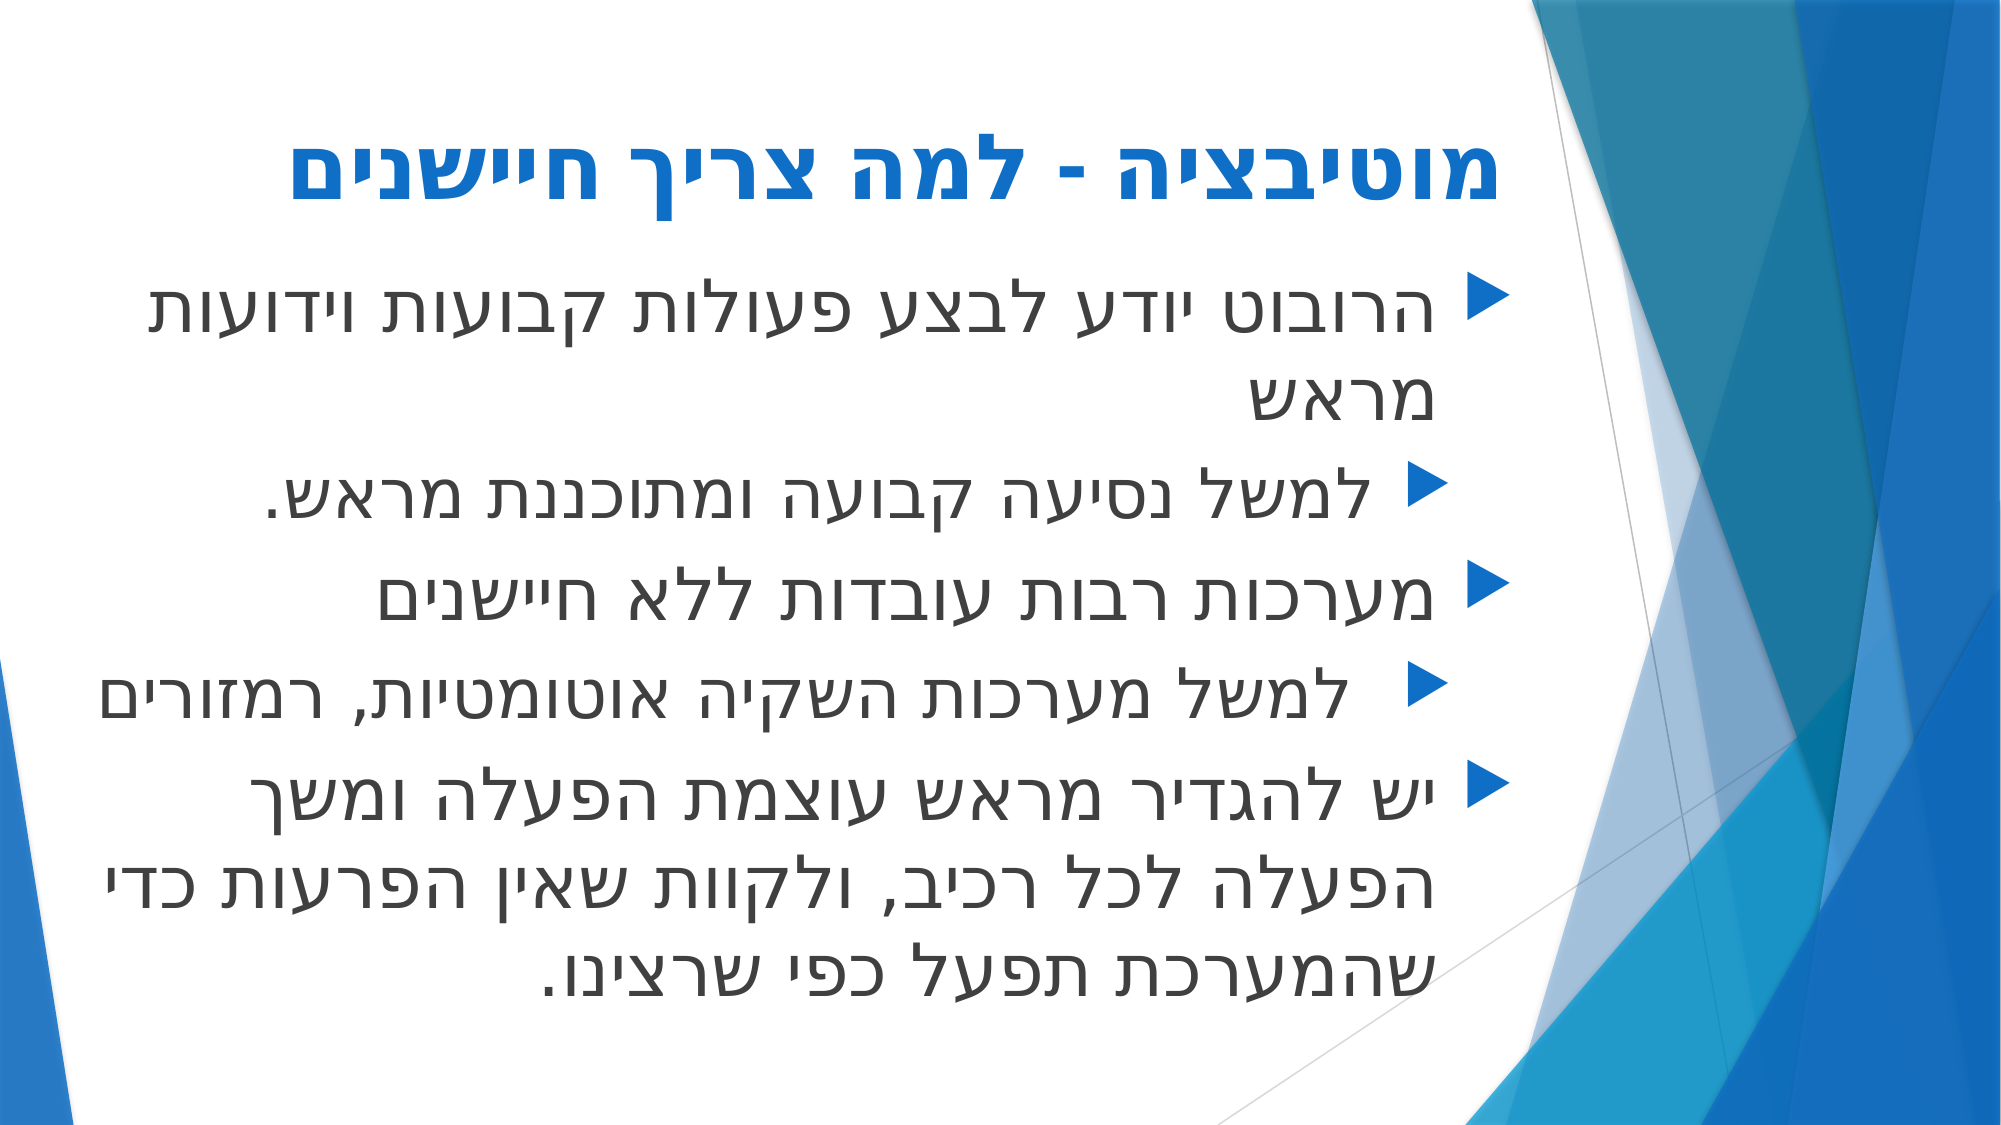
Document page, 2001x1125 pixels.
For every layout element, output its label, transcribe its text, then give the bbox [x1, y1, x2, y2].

list הרובוט יודע לבצע פעולות קבועות וידועות מראש למשל נסיעה קבועה ומתוכננת מראש. מערכות רבות עובדות ללא חיישנים למשל מערכות השקיה אוטומטיות, רמזורים יש להגדיר מראש עוצמת הפעלה ומשך הפעלה לכל רכיב, ולקוות שאין הפרעות כדי שהמערכת תפעל כפי שרצינו. [79, 251, 1526, 1065]
title מוטיבציה - למה צריך חיישנים [111, 99, 1522, 251]
